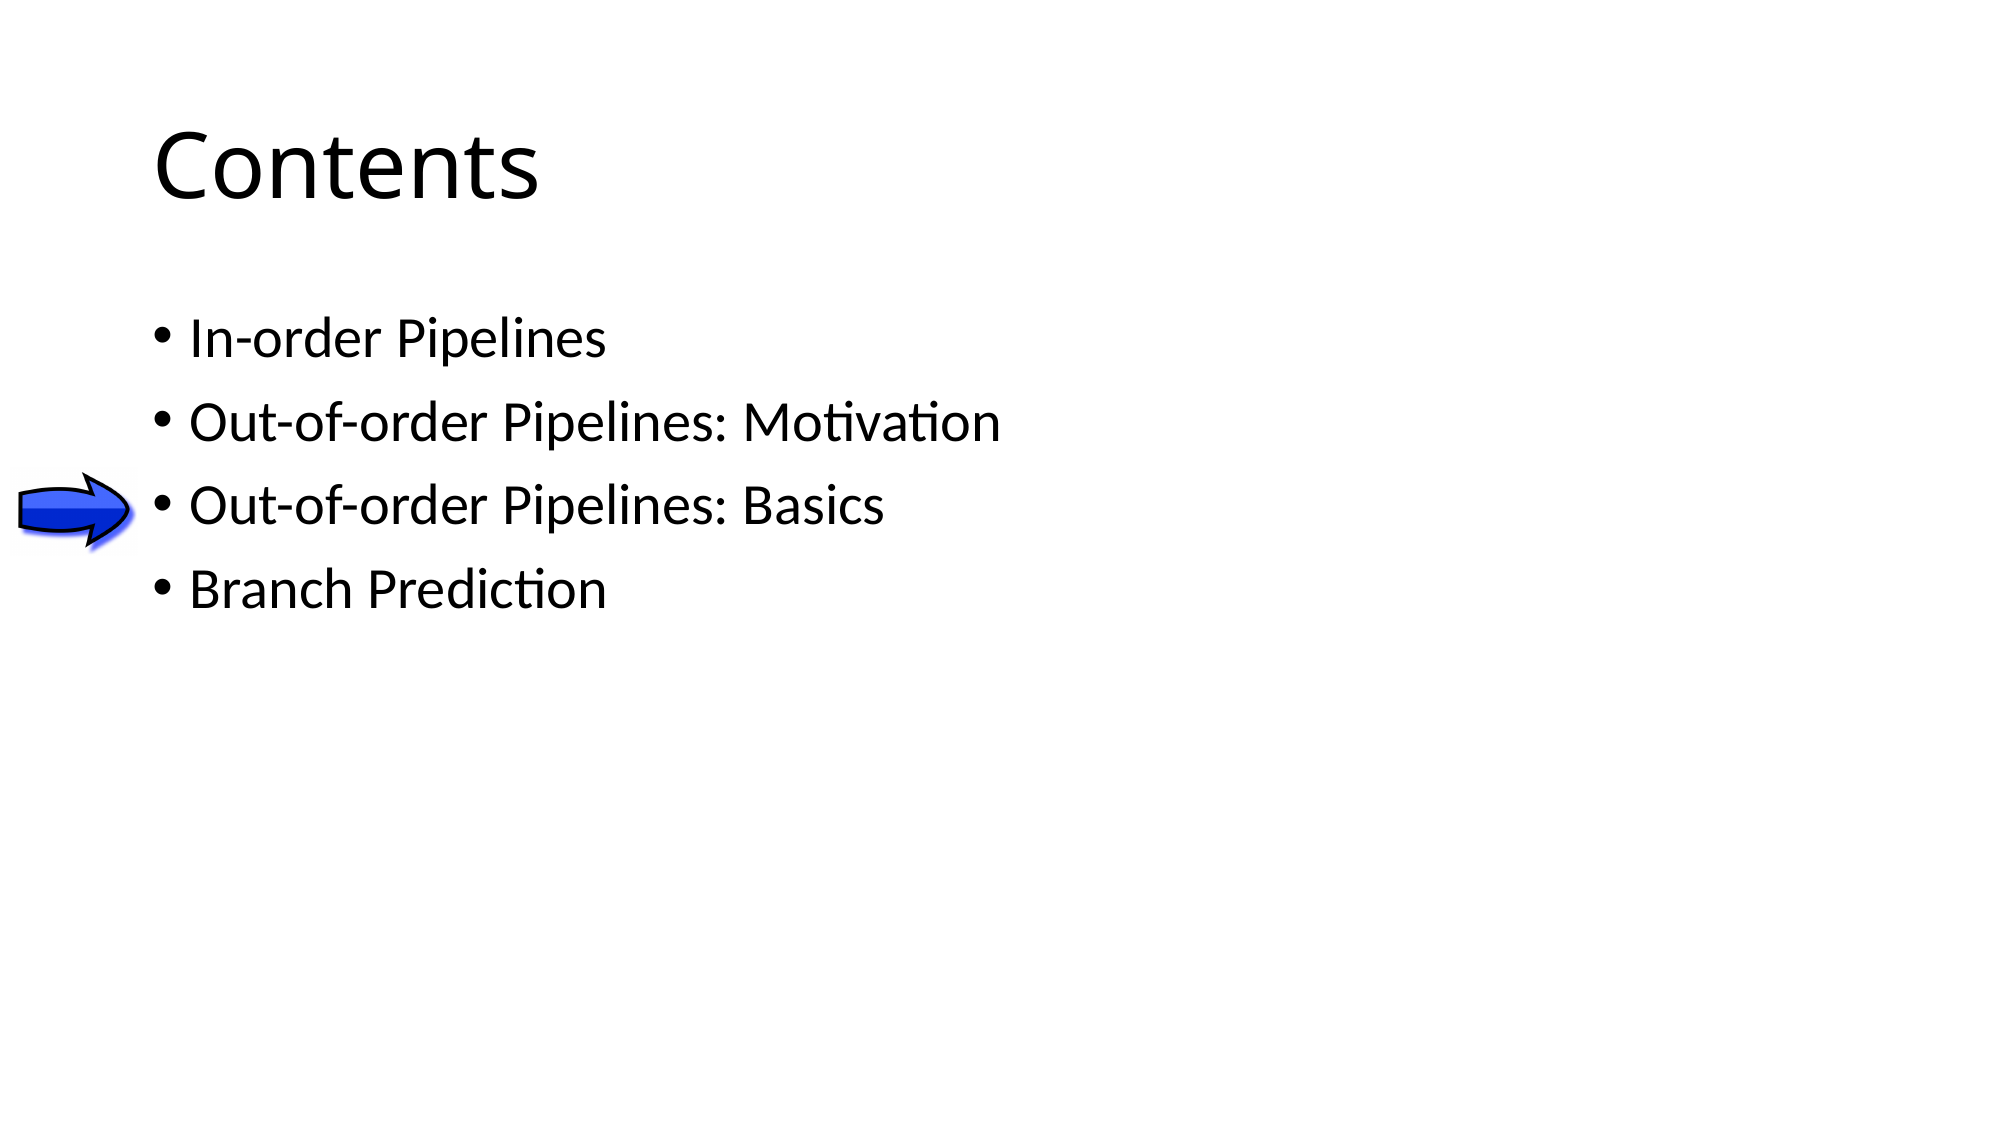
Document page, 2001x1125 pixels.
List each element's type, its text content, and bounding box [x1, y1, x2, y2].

list In-order Pipelines Out-of-order Pipelines: Motivation Out-of-order Pipelines: Basics Branch Prediction [137, 299, 1863, 1014]
title Contents [137, 59, 1863, 278]
picture [10, 467, 138, 556]
